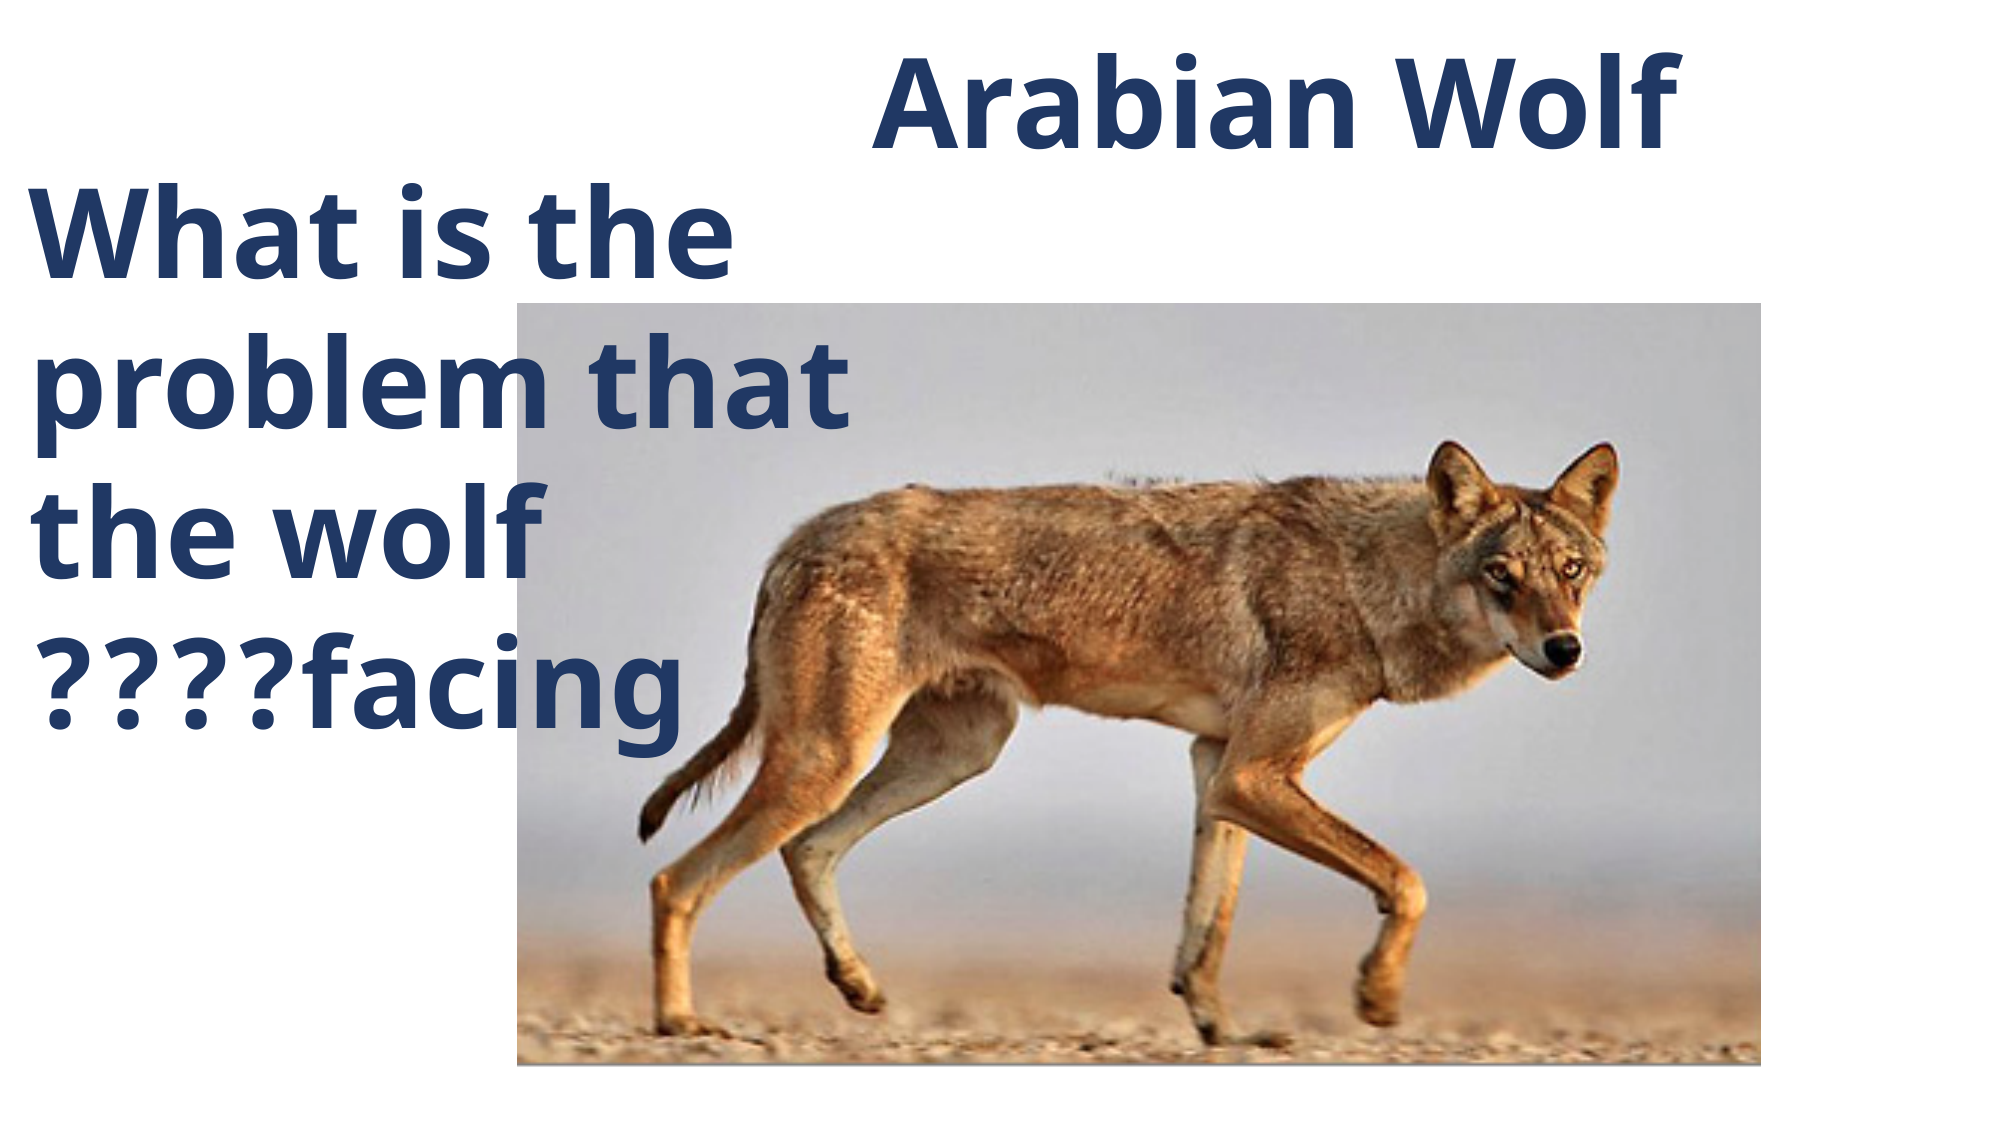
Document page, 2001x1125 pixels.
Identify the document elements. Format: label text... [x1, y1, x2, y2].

picture [516, 302, 1761, 1070]
text_box Arabian Wolf [857, 16, 1844, 181]
text_box What is the problem that the wolf facing???? [14, 145, 1000, 761]
